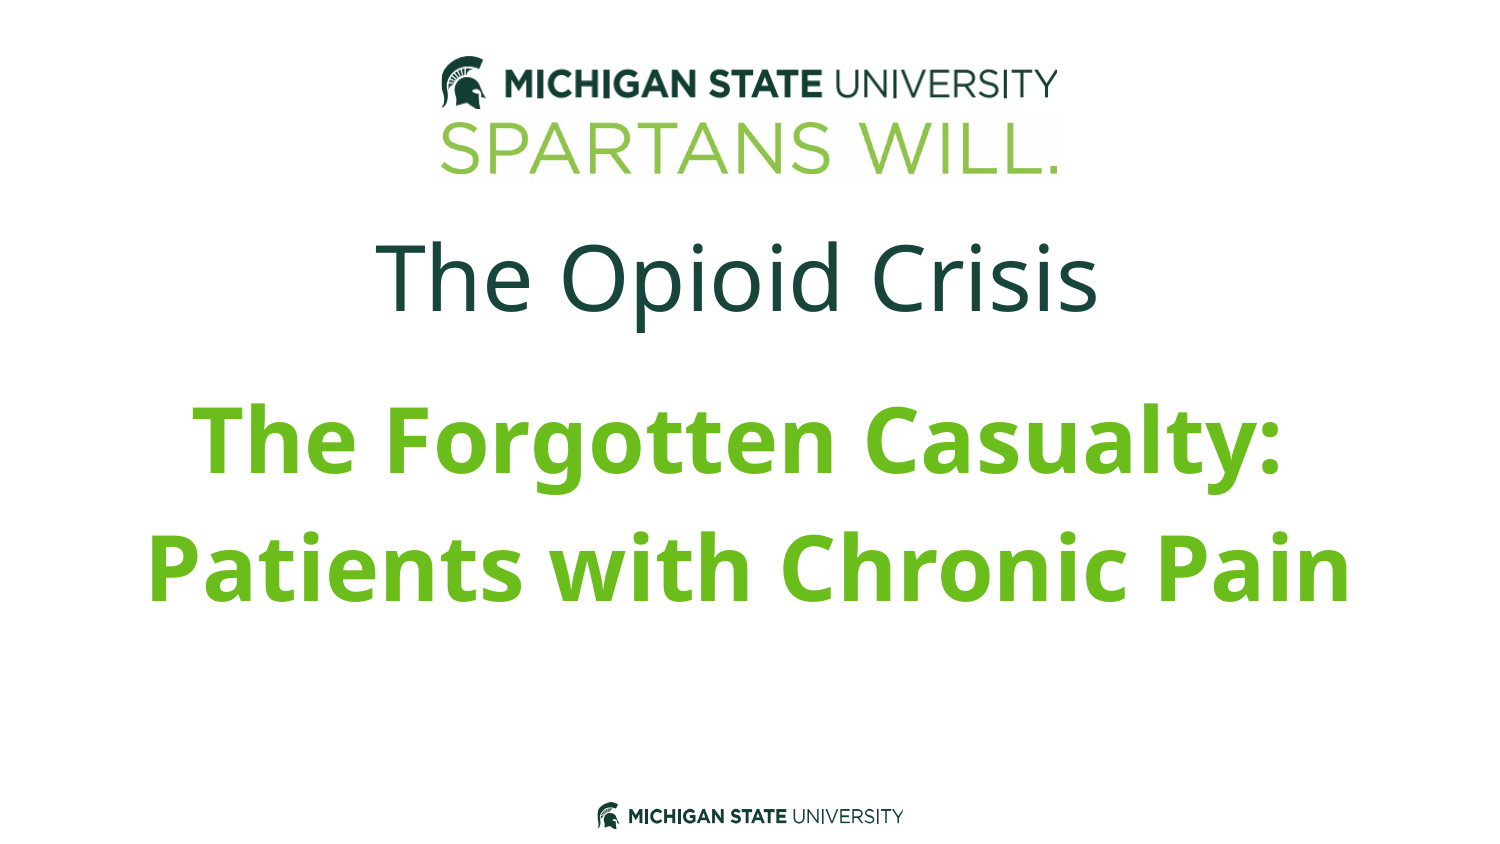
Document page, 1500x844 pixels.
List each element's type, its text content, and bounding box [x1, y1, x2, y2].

subtitle The Forgotten Casualty: Patients with Chronic Pain [112, 373, 1388, 633]
picture [434, 111, 1066, 186]
title The Opioid Crisis [112, 212, 1388, 373]
